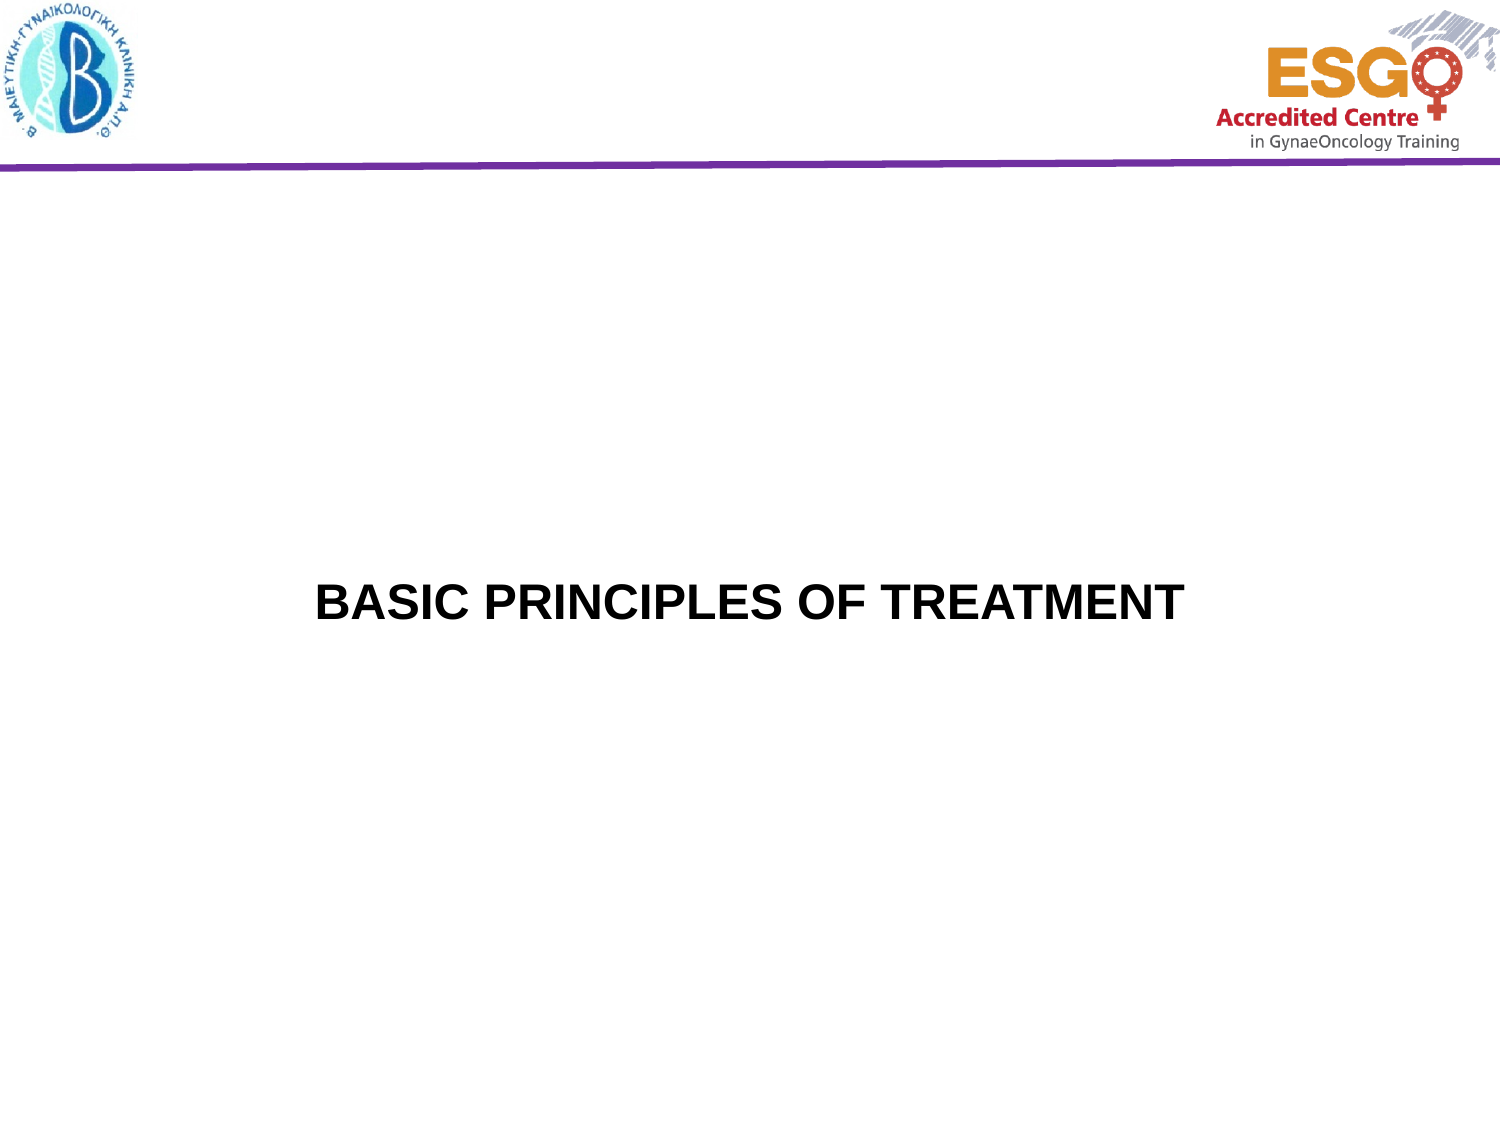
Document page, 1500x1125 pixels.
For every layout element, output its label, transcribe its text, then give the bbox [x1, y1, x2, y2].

picture [1216, 9, 1500, 151]
text_box BASIC PRINCIPLES OF TREATMENT [218, 562, 1282, 638]
picture [0, 0, 138, 140]
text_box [0, 161, 1500, 169]
